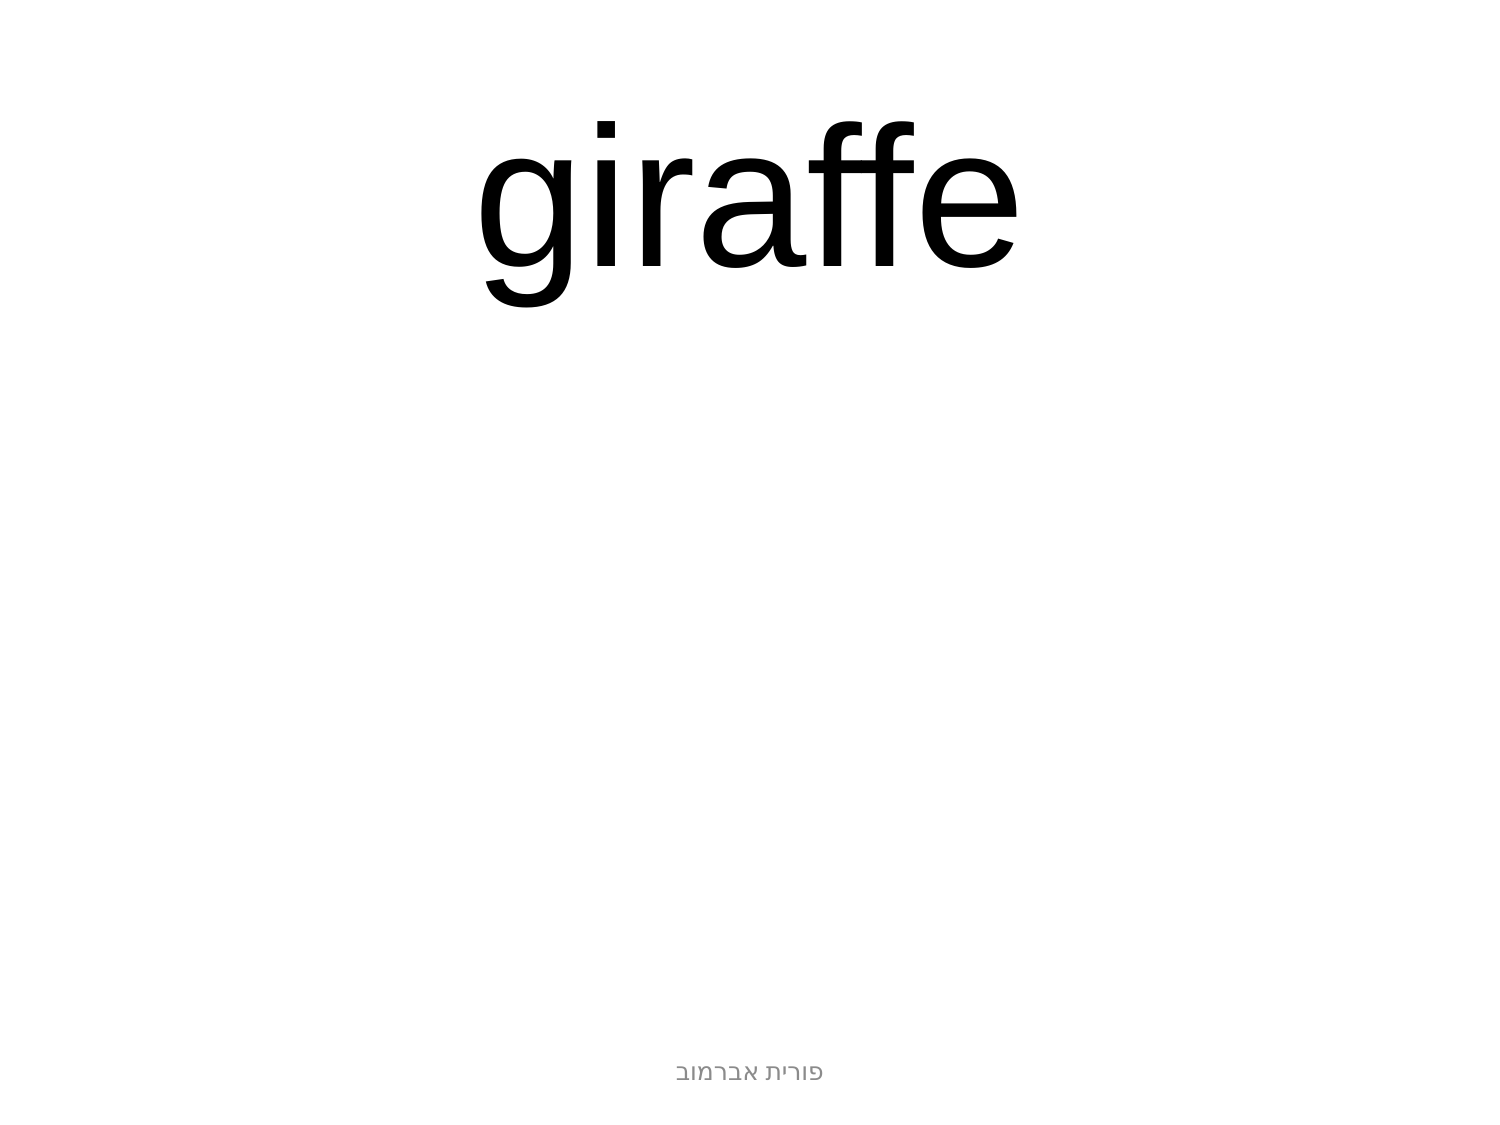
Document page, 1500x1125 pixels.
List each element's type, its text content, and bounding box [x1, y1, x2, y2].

title giraffe [112, 66, 1388, 308]
footer פורית אברמוב [512, 1042, 988, 1103]
